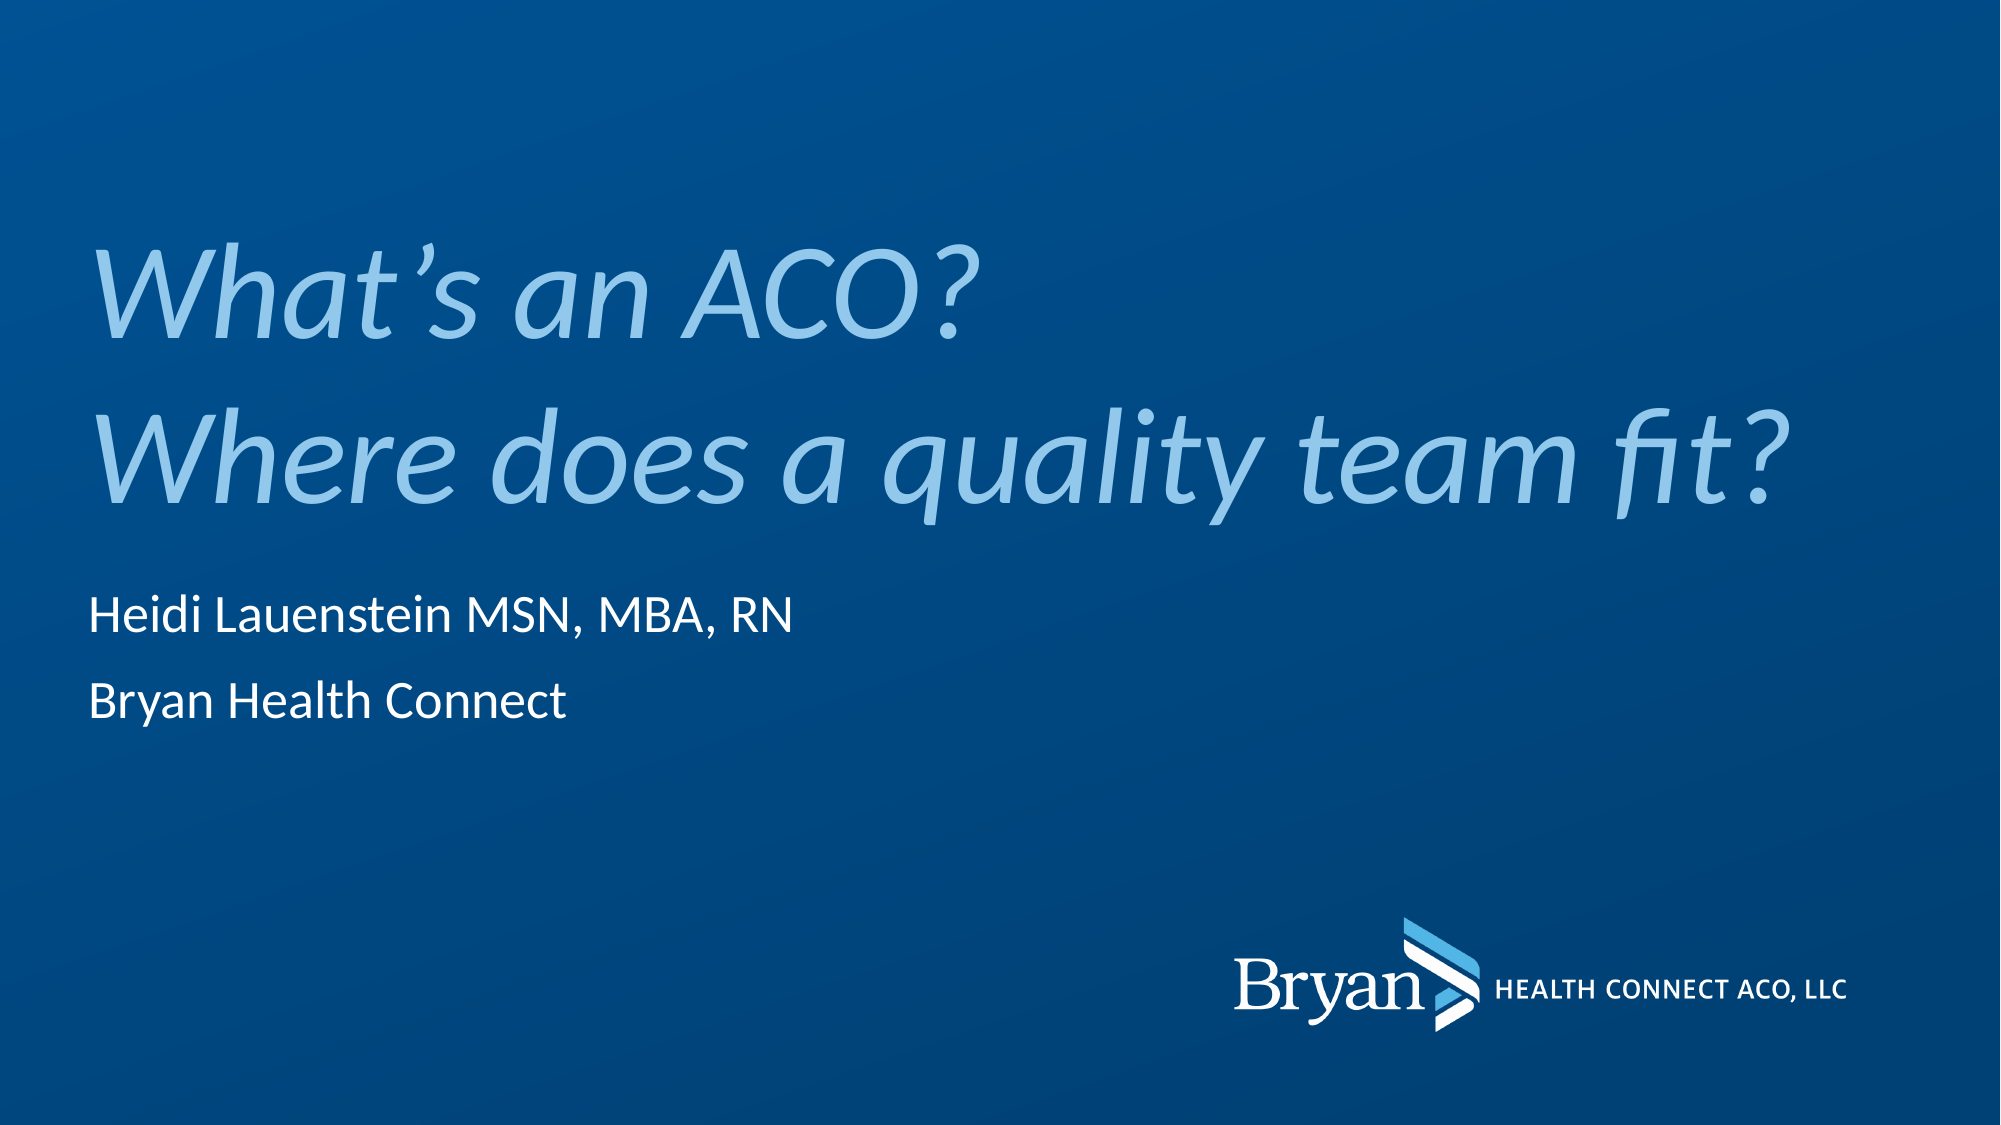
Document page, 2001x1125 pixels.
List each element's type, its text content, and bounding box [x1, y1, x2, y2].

picture [1234, 917, 1846, 1032]
subtitle Heidi Lauenstein MSN, MBA, RN Bryan Health Connect [88, 578, 1460, 866]
title What’s an ACO? Where does a quality team fit? [88, 236, 1927, 531]
